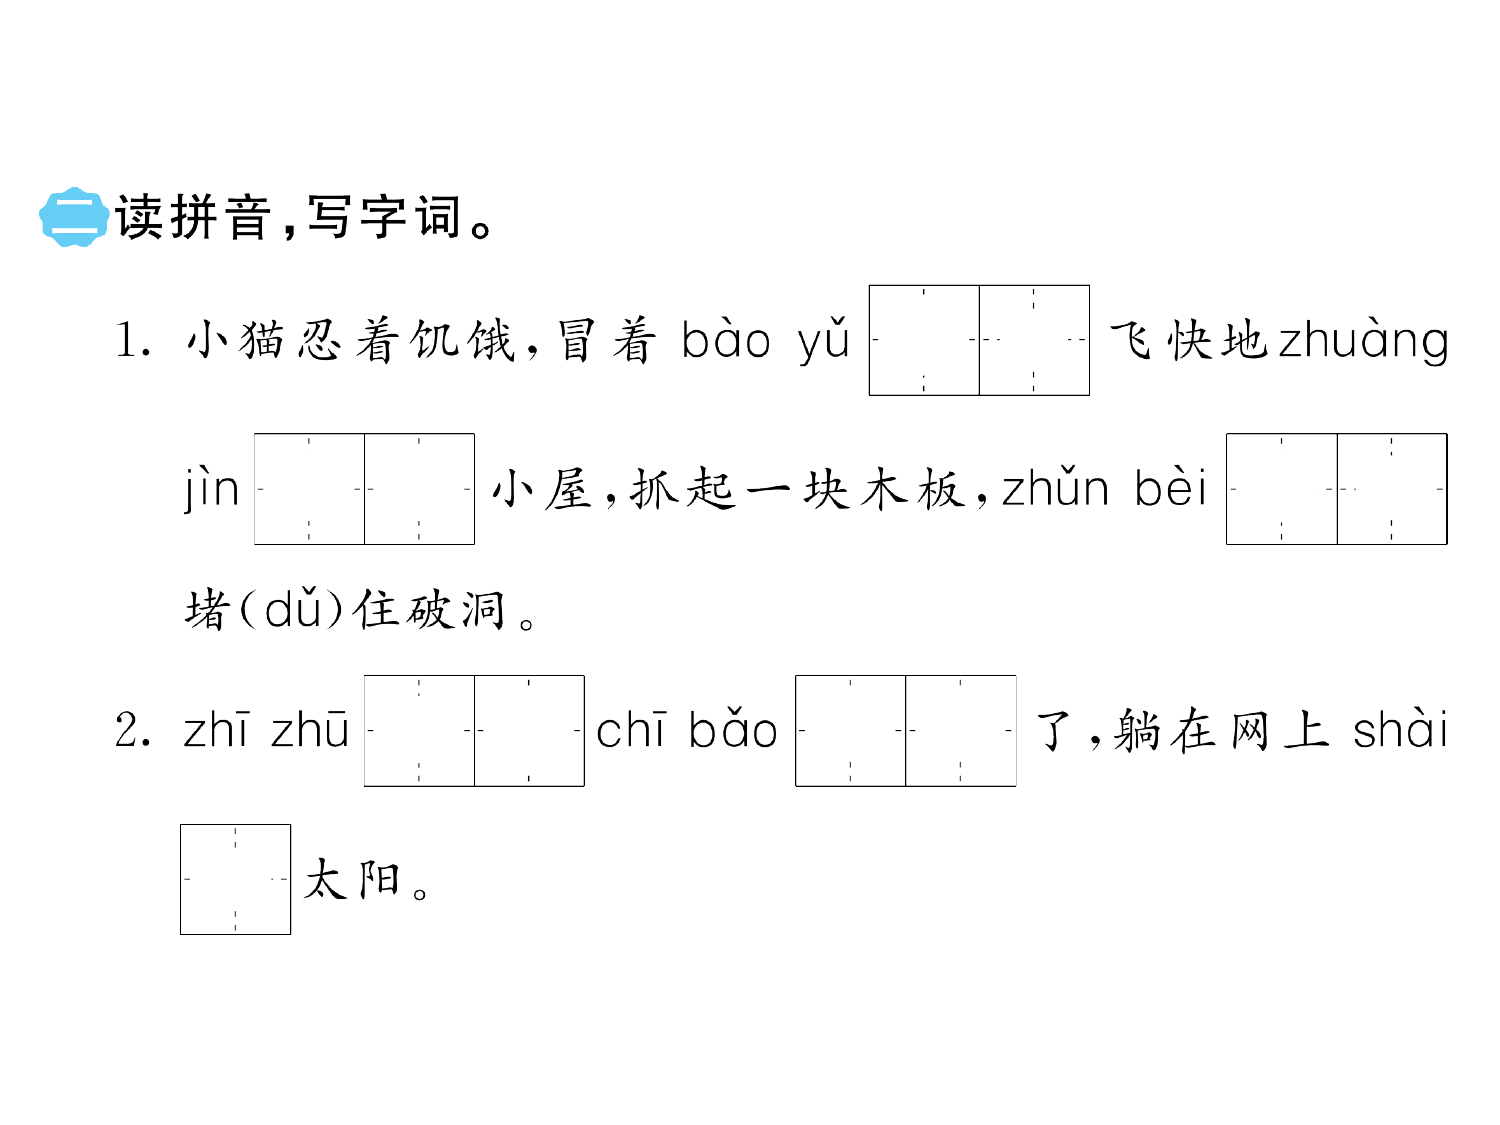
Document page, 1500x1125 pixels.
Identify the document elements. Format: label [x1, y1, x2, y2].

picture [35, 177, 1453, 956]
